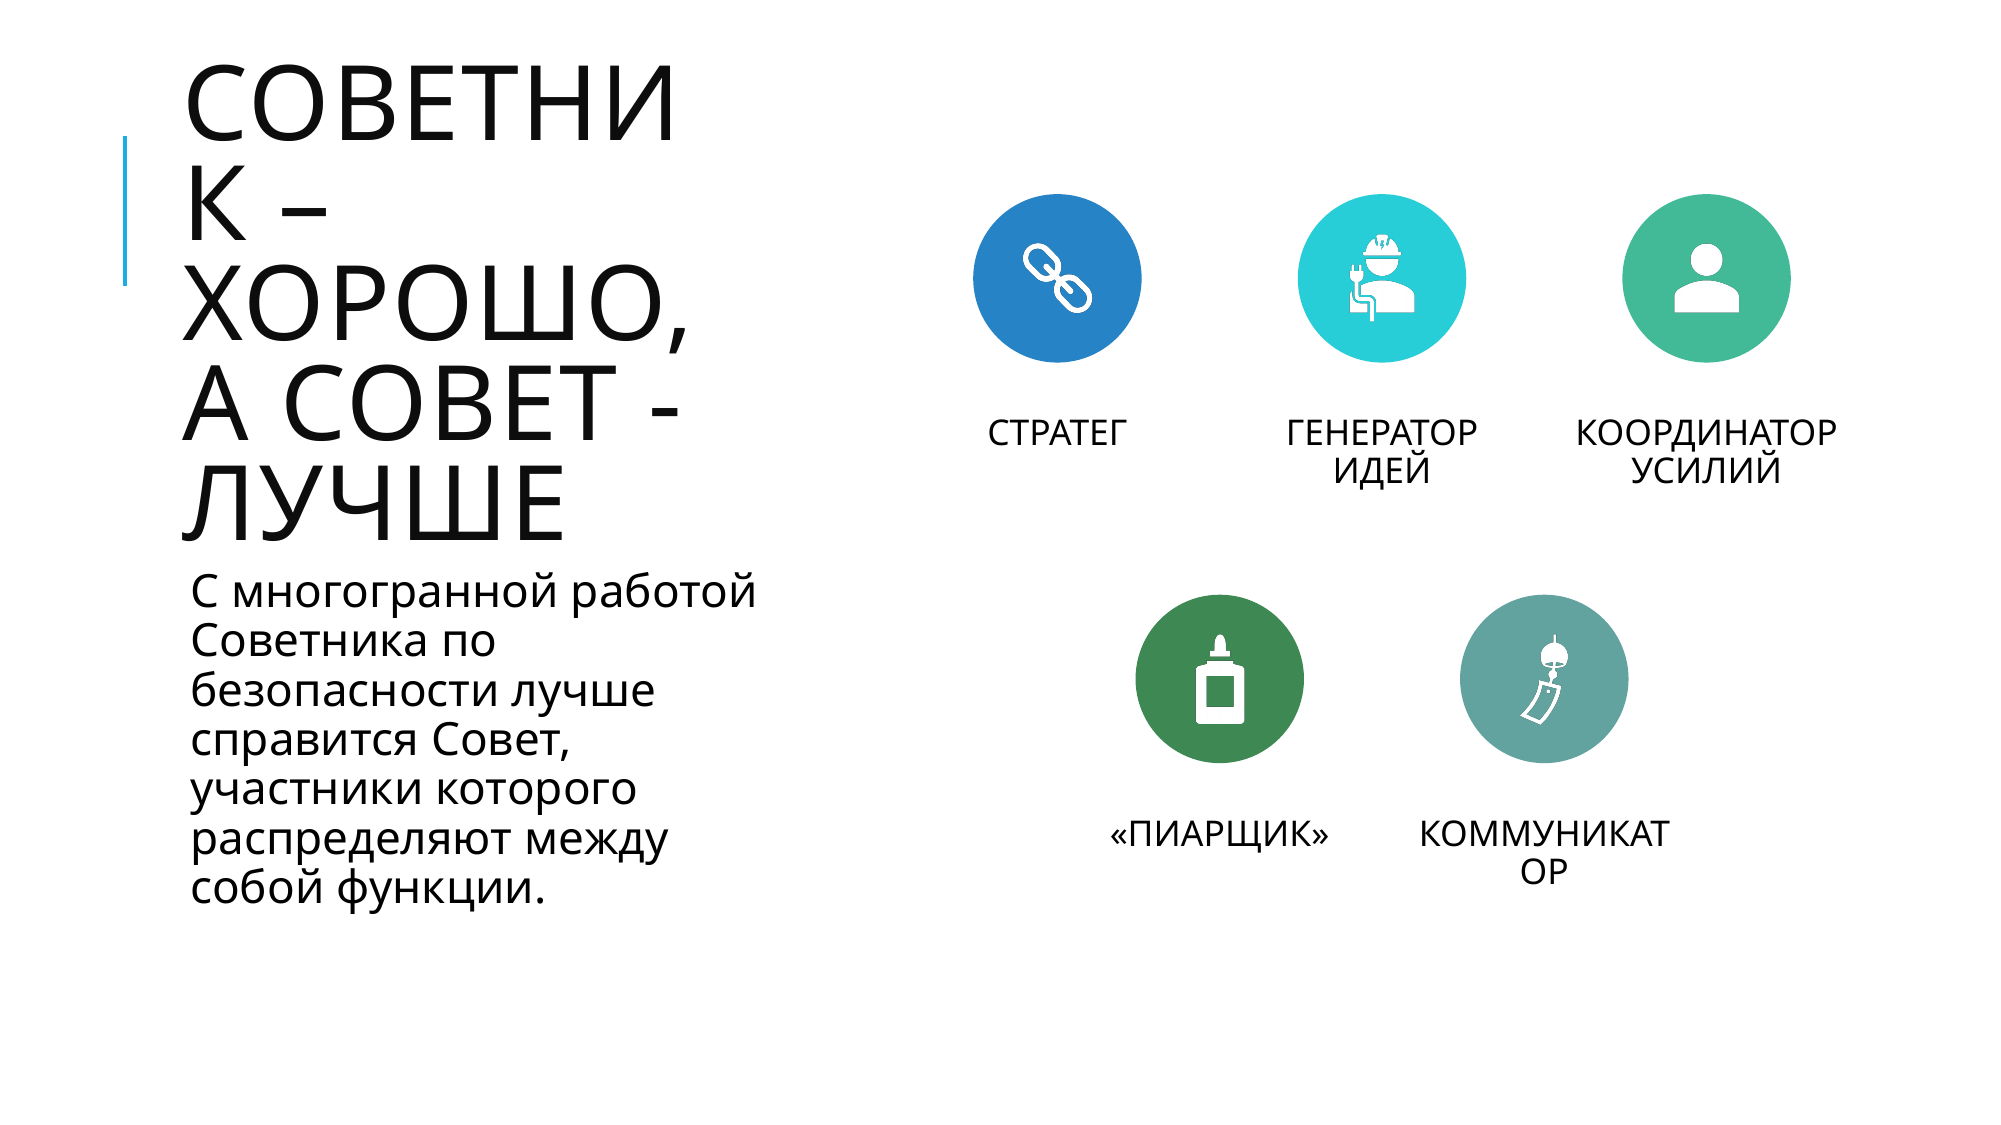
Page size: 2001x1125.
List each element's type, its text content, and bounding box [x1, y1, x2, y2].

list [918, 156, 1845, 964]
text_box С многогранной работой Советника по безопасности лучше справится Совет, участники которого распределяют между собой функции. [168, 560, 796, 1039]
text_box Советник – хорошо, а совет - лучше [167, 0, 747, 621]
